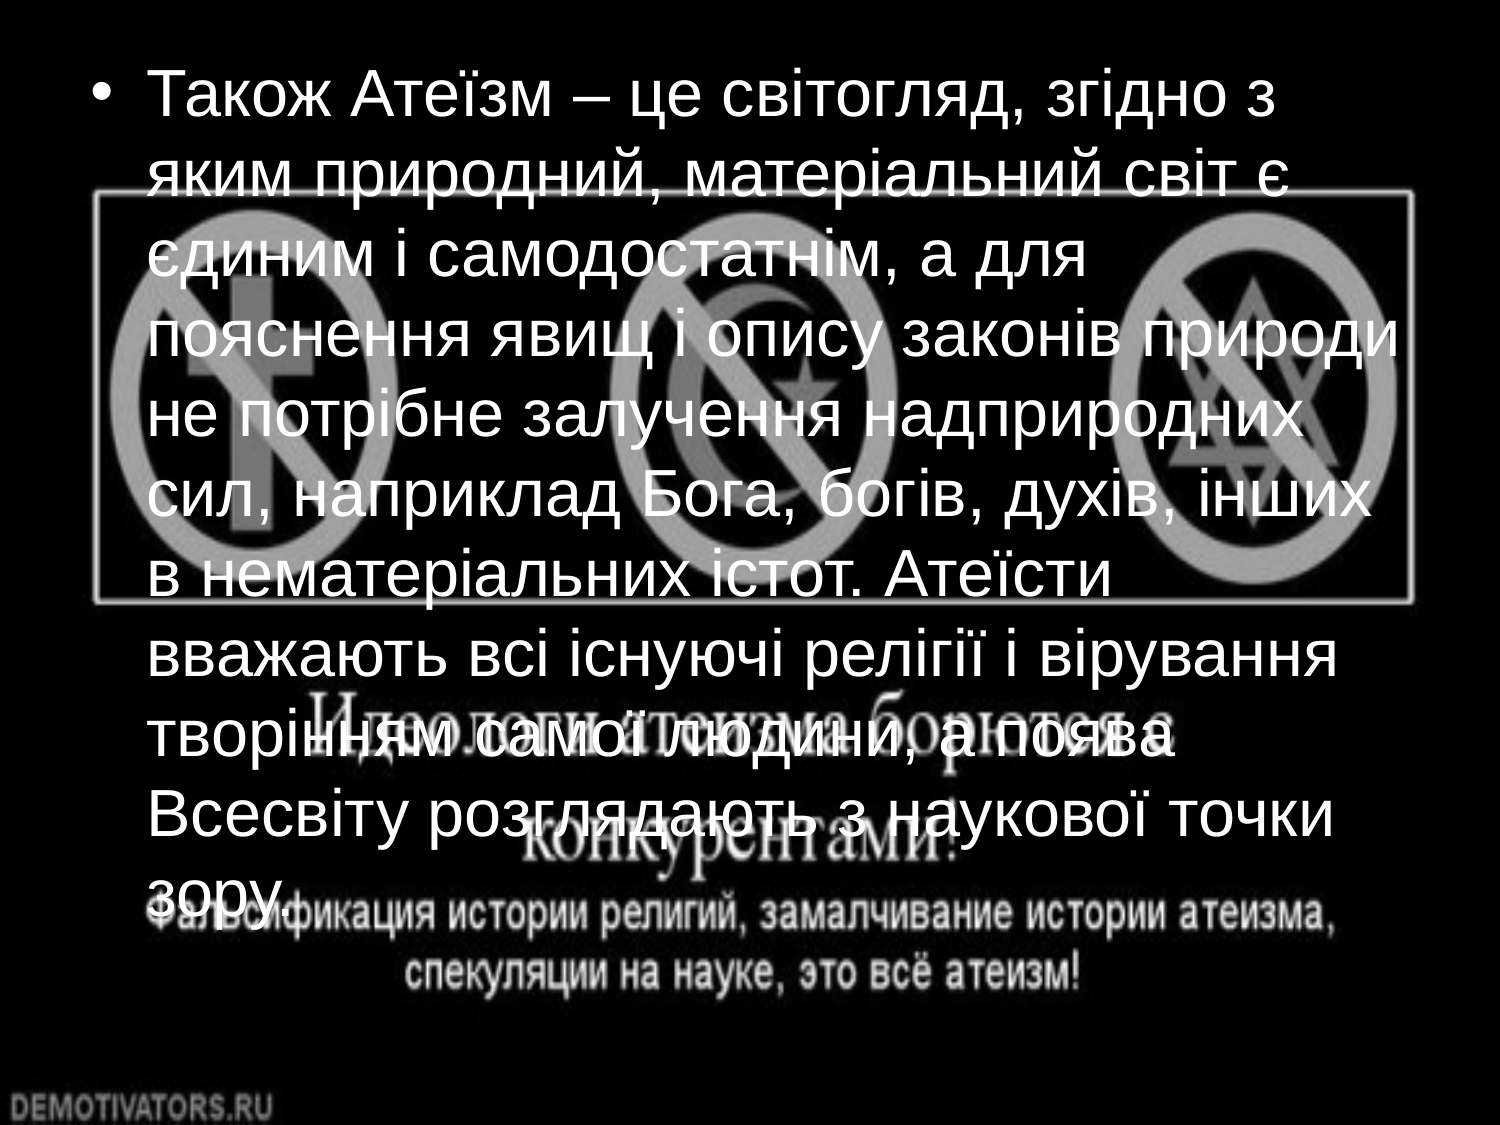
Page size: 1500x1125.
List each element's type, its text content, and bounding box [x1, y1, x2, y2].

list Також Атеїзм – це світогляд, згідно з яким природний, матеріальний світ є єдиним і самодостатнім, а для пояснення явищ і опису законів природи не потрібне залучення надприродних сил, наприклад Бога, богів, духів, інших в нематеріальних істот. Атеїсти вважають всі існуючі релігії і вірування творінням самої людини, а поява Всесвіту розглядають з наукової точки зору. [75, 42, 1425, 1005]
picture [0, 0, 1500, 1125]
